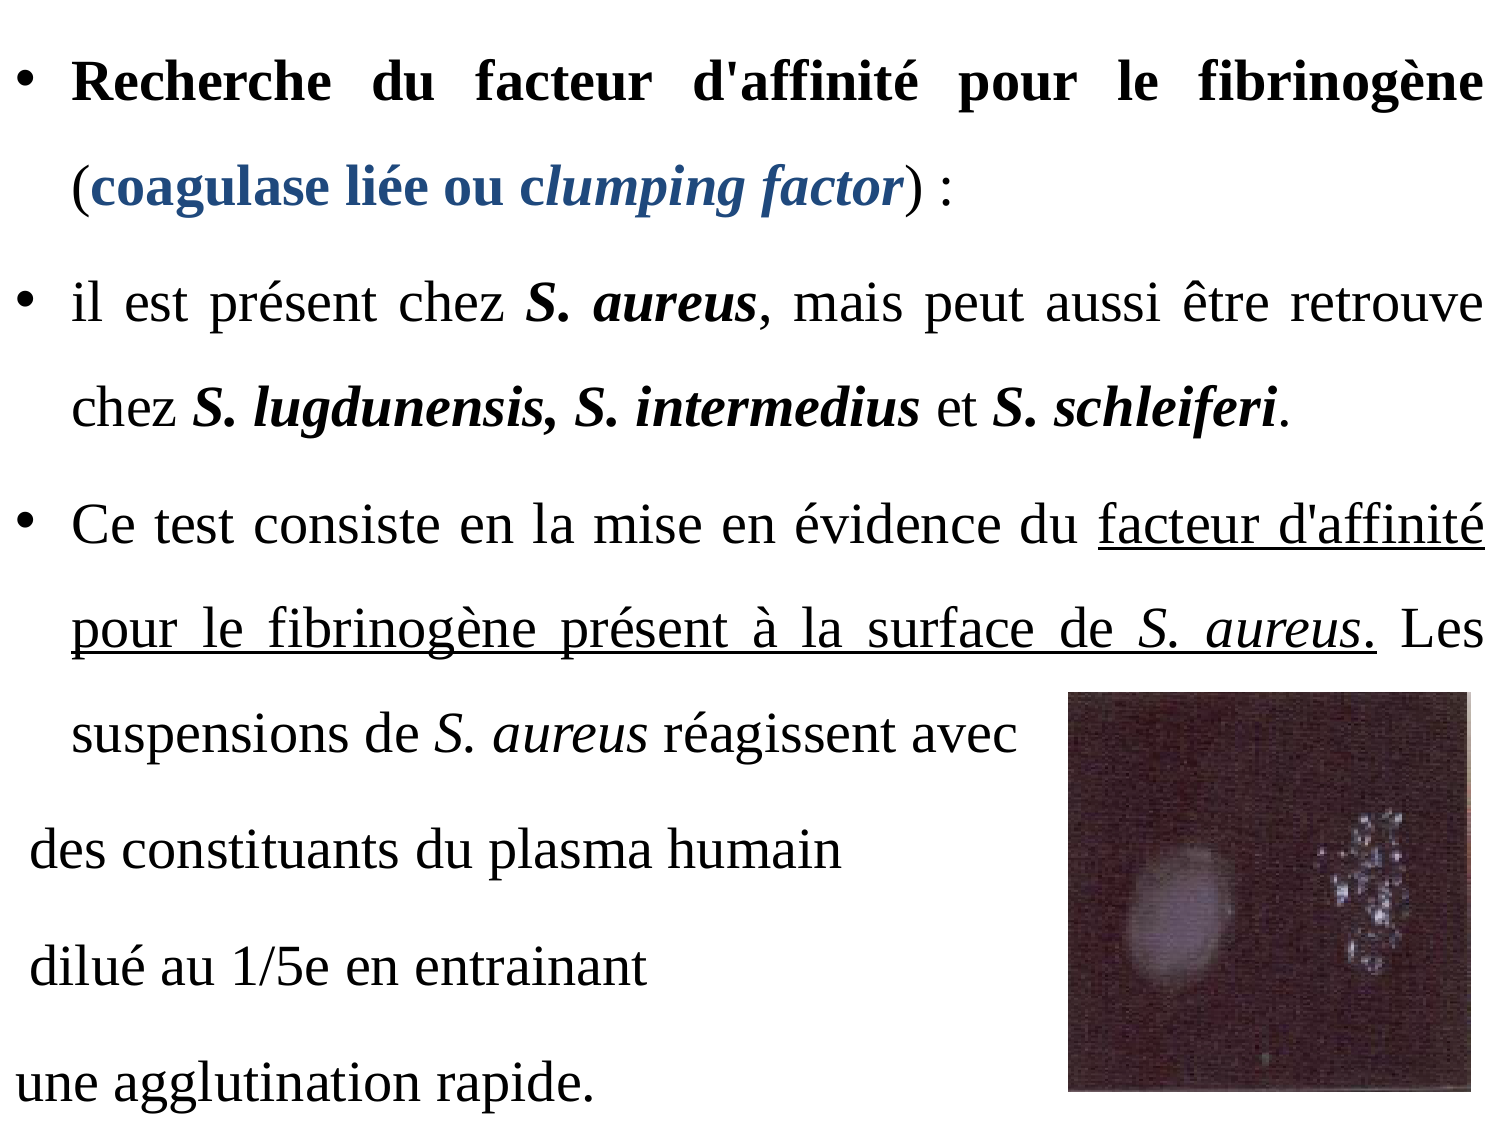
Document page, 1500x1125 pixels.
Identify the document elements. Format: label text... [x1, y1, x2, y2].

picture [1068, 692, 1471, 1093]
list Recherche du facteur d'affinité pour le fibrinogène (coagulase liée ou clumping factor) : il est présent chez S. aureus, mais peut aussi être retrouve chez S. lugdunensis, S. intermedius et S. schleiferi. Ce test consiste en la mise en évidence du facteur d'affinité pour le fibrinogène présent à la surface de S. aureus. Les suspensions de S. aureus réagissent avec des constituants du plasma humain dilué au 1/5e en entrainant une agglutination rapide. [0, 0, 1500, 1125]
